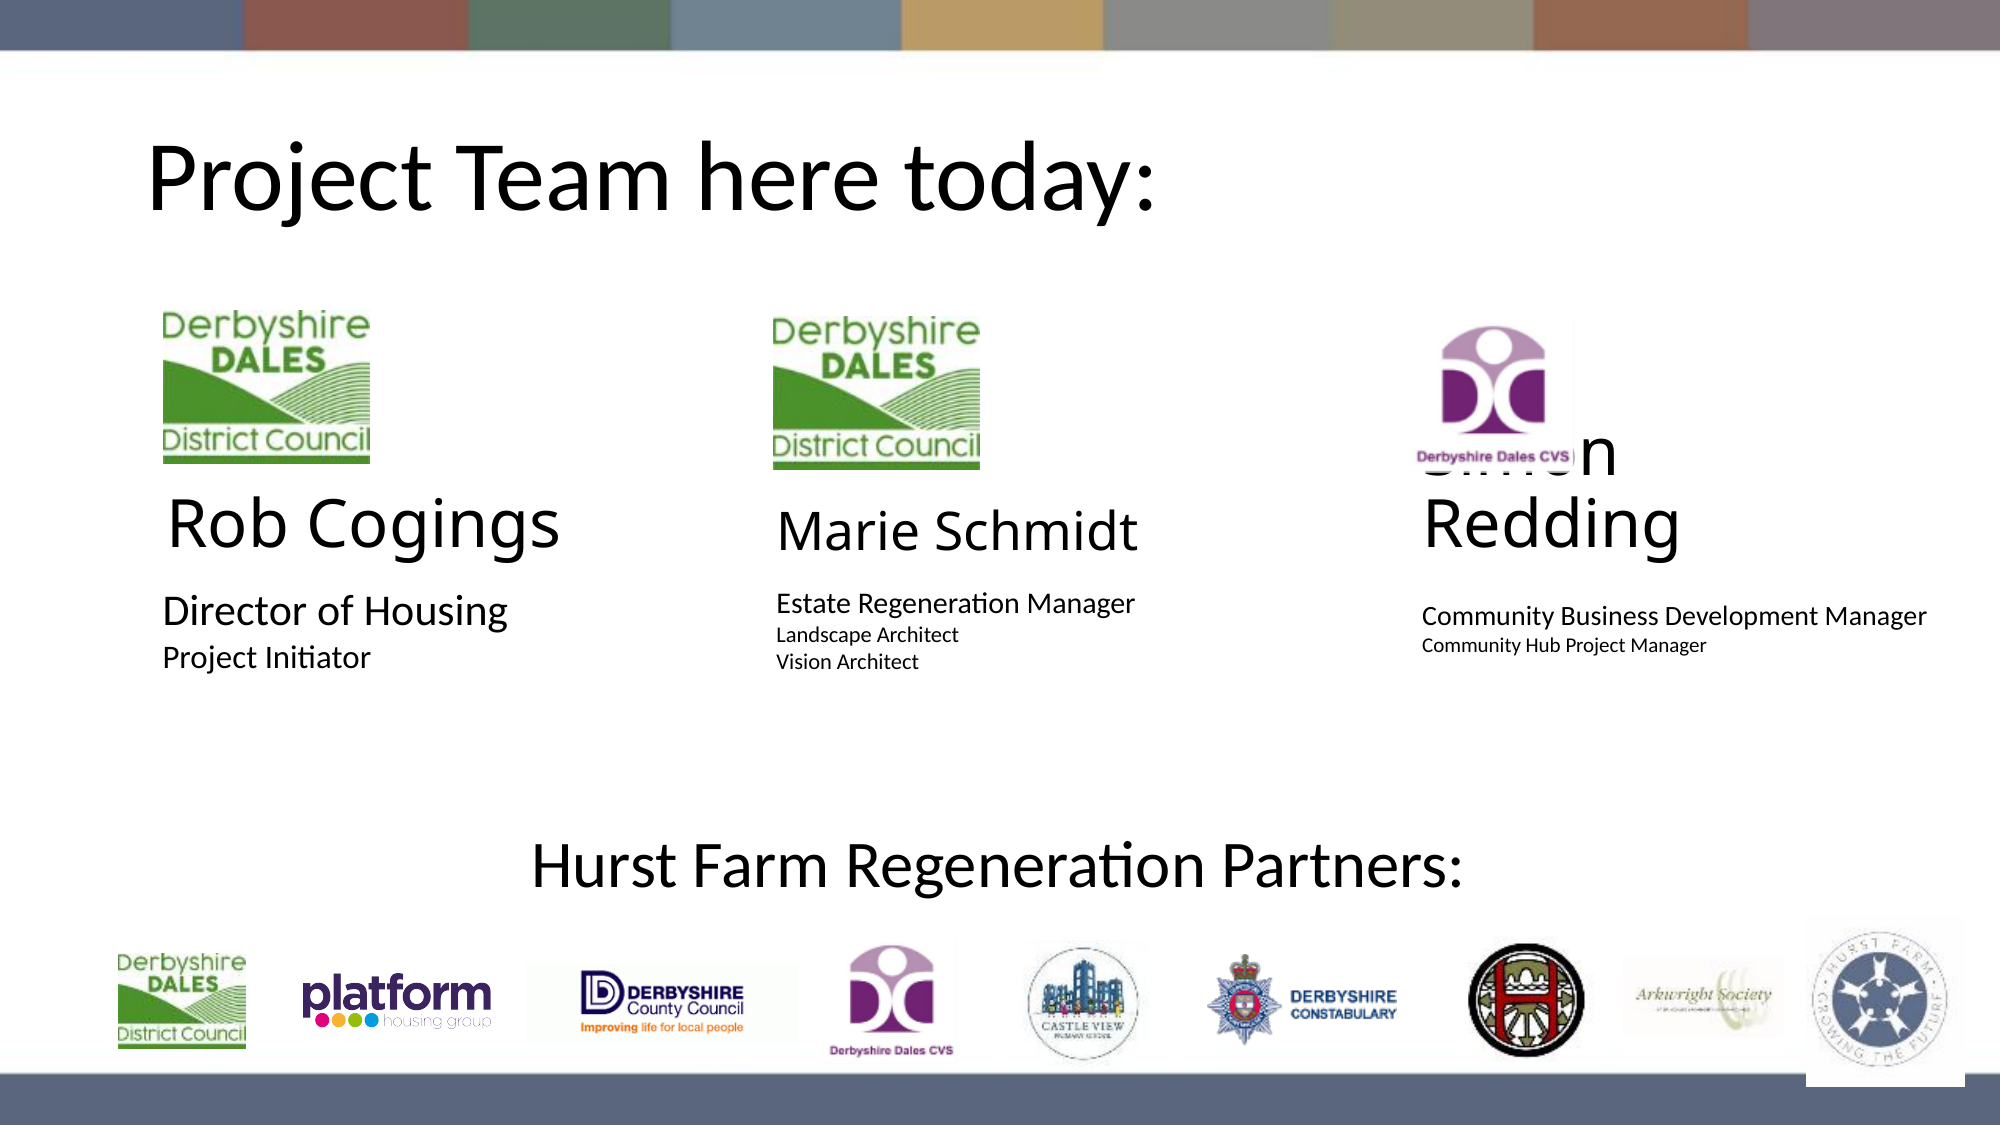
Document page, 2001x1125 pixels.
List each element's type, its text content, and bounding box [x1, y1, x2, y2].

picture [1407, 317, 1575, 473]
text_box Community Business Development Manager Community Hub Project Manager [1407, 593, 1973, 700]
list Estate Regeneration Manager Landscape Architect Vision Architect [761, 580, 1260, 687]
text_box Project Team here today: [131, 200, 1864, 239]
picture [0, 915, 2000, 1125]
text_box Rob Cogings [151, 460, 587, 570]
picture [163, 310, 370, 464]
text_box Director of Housing Project Initiator [147, 580, 647, 687]
text_box Marie Schmidt [761, 460, 1197, 570]
picture [0, 0, 2000, 200]
text_box Hurst Farm Regeneration Partners: [248, 822, 1749, 913]
picture [773, 316, 980, 470]
title Simon Redding [1407, 460, 1888, 570]
